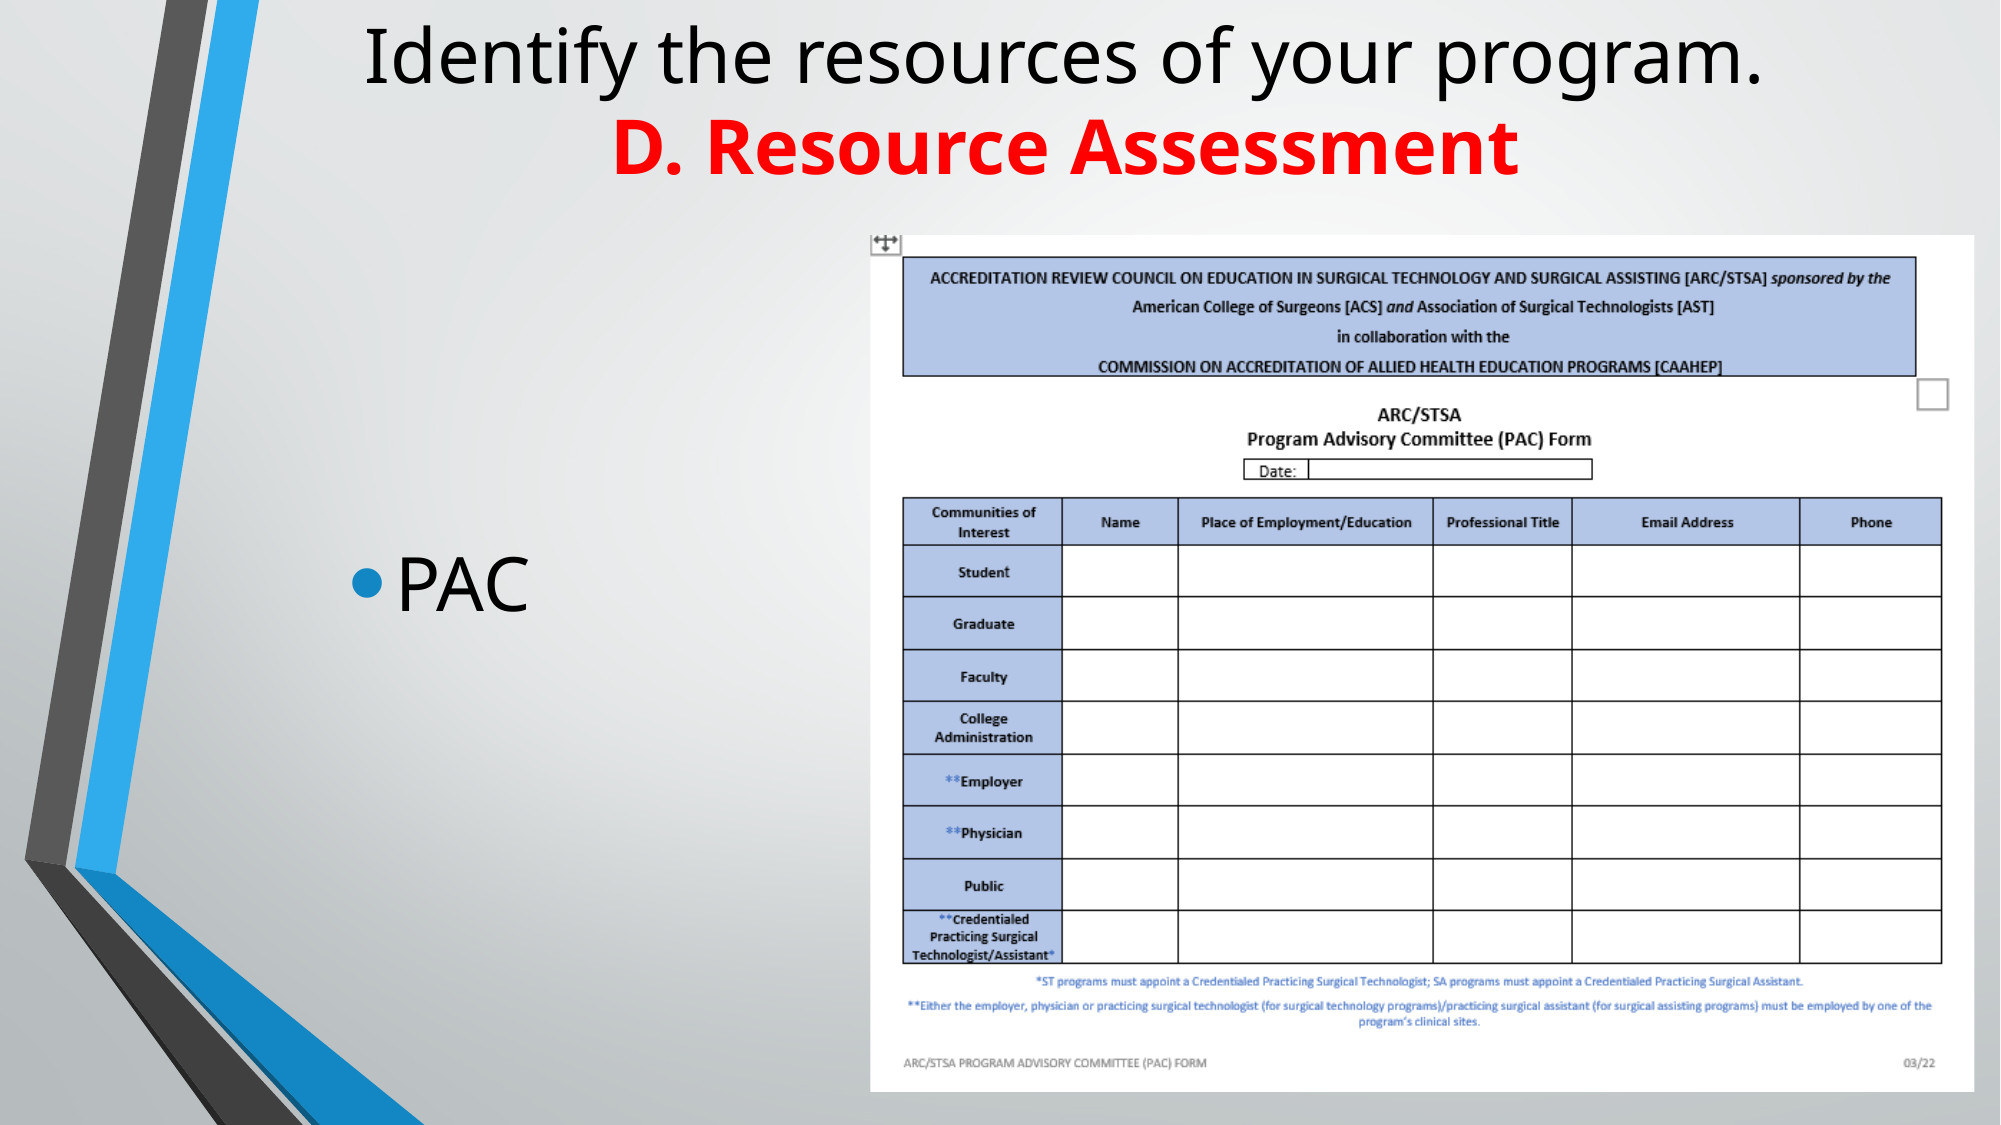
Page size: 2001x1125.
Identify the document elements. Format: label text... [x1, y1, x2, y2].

list PAC [333, 451, 783, 777]
title Identify the resources of your program. D. Resource Assessment [243, 0, 1887, 288]
picture [870, 235, 1975, 1092]
